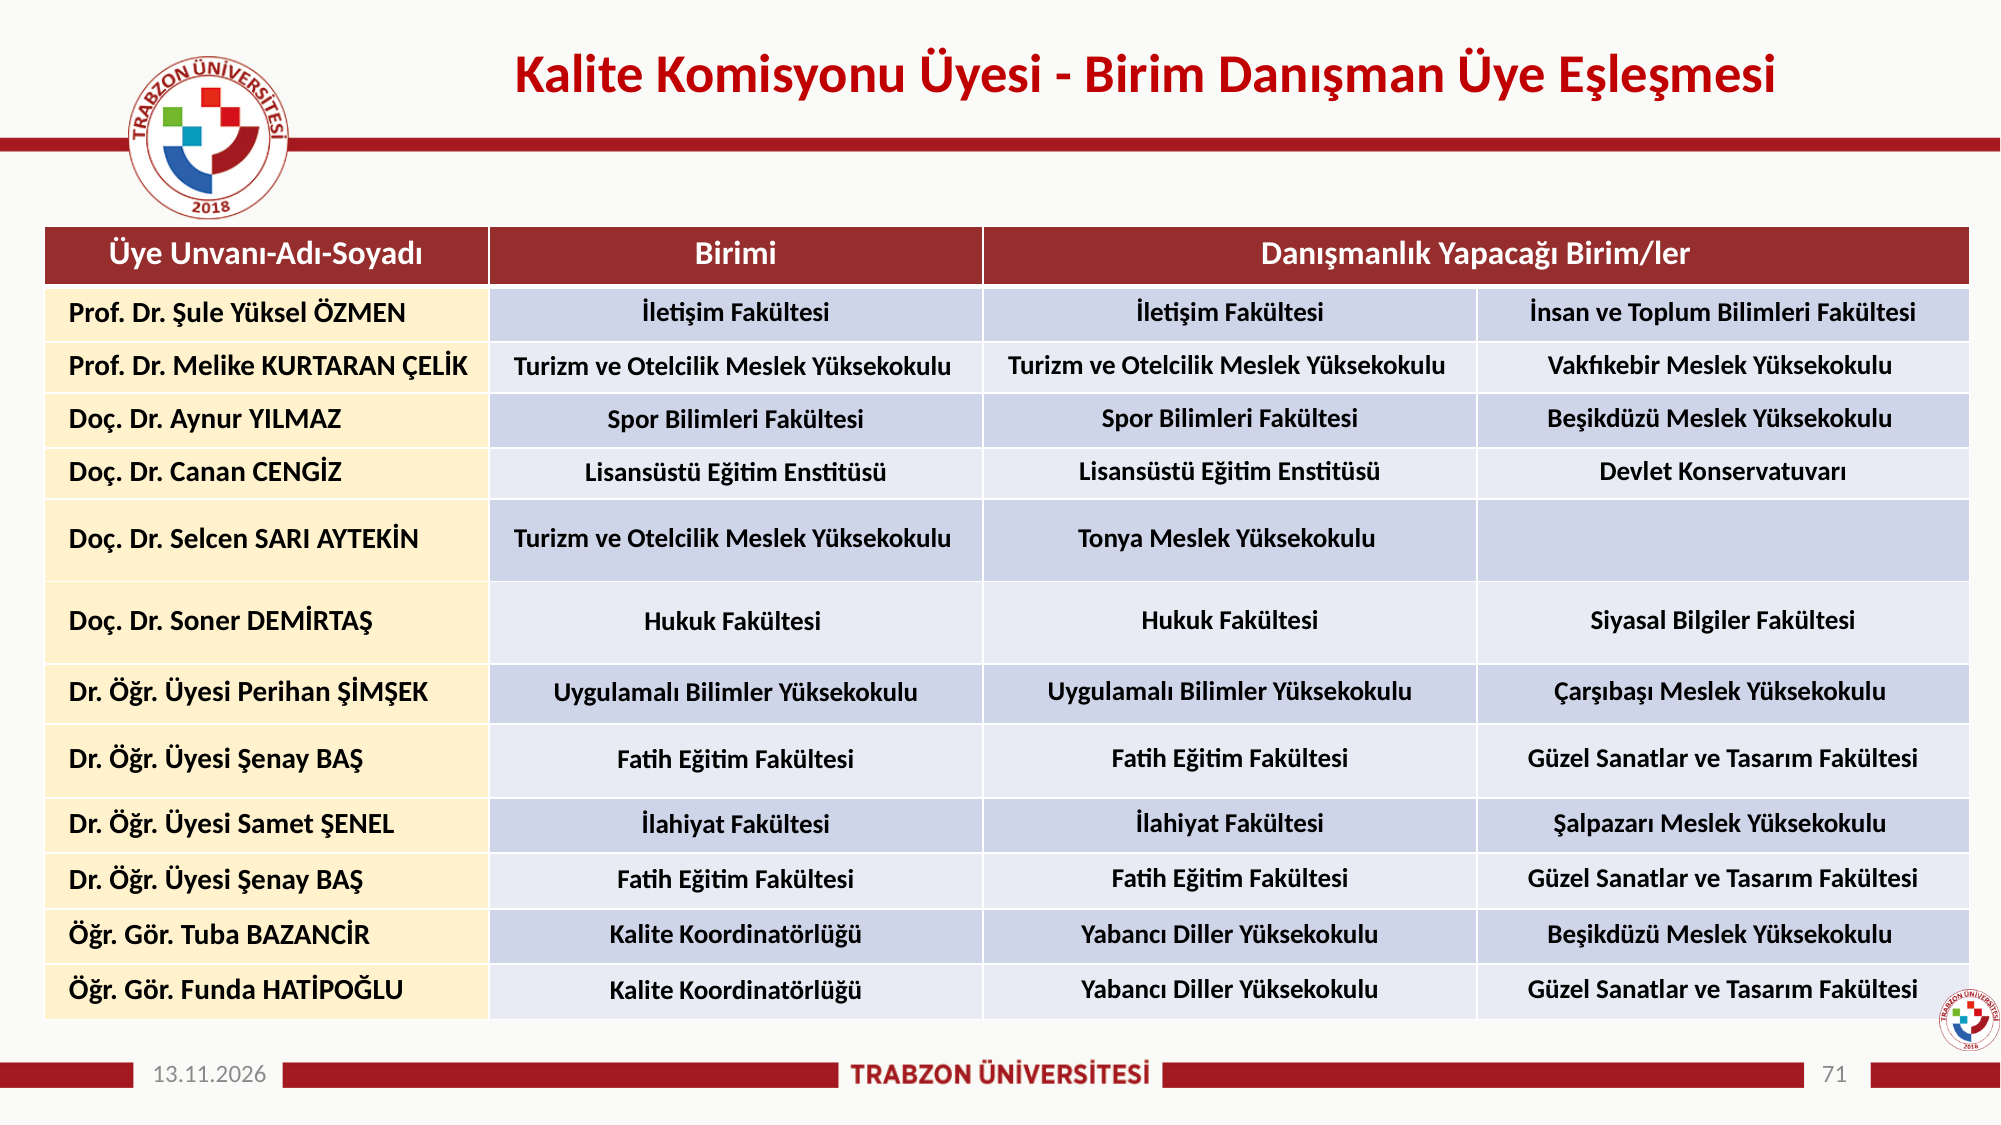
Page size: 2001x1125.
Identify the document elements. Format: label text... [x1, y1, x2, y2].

table_cell İlahiyat Fakültesi [490, 799, 982, 852]
table_cell Öğr. Gör. Tuba BAZANCİR [45, 910, 488, 963]
table_cell Lisansüstü Eğitim Enstitüsü [984, 449, 1476, 498]
table_cell Turizm ve Otelcilik Meslek Yüksekokulu [490, 343, 982, 392]
table_cell Güzel Sanatlar ve Tasarım Fakültesi [1478, 854, 1969, 908]
table_cell Uygulamalı Bilimler Yüksekokulu [984, 665, 1476, 723]
table_cell Hukuk Fakültesi [984, 582, 1476, 663]
table_cell Turizm ve Otelcilik Meslek Yüksekokulu [984, 343, 1476, 392]
table_cell Dr. Öğr. Üyesi Şenay BAŞ [45, 725, 488, 797]
table_header Üye Unvanı-Adı-Soyadı [45, 227, 488, 284]
table_cell Güzel Sanatlar ve Tasarım Fakültesi [1478, 725, 1969, 797]
table_cell Öğr. Gör. Funda HATİPOĞLU [45, 965, 488, 1019]
table_cell Hukuk Fakültesi [490, 582, 982, 663]
table_cell Fatih Eğitim Fakültesi [490, 725, 982, 797]
table_header Birimi [490, 227, 982, 284]
table_cell Doç. Dr. Soner DEMİRTAŞ [45, 582, 488, 663]
table_cell Şalpazarı Meslek Yüksekokulu [1478, 799, 1969, 852]
table_cell Lisansüstü Eğitim Enstitüsü [490, 449, 982, 498]
table_cell Doç. Dr. Selcen SARI AYTEKİN [45, 500, 488, 581]
table_cell Tonya Meslek Yüksekokulu [984, 500, 1476, 581]
slide_number 71 [1412, 1042, 1863, 1103]
table_cell Turizm ve Otelcilik Meslek Yüksekokulu [490, 500, 982, 581]
table_cell Güzel Sanatlar ve Tasarım Fakültesi [1478, 965, 1969, 1019]
table_cell İletişim Fakültesi [490, 289, 982, 341]
table_cell Prof. Dr. Şule Yüksel ÖZMEN [45, 289, 488, 341]
table_cell Yabancı Diller Yüksekokulu [984, 965, 1476, 1019]
table_cell Doç. Dr. Aynur YILMAZ [45, 394, 488, 447]
table_cell Prof. Dr. Melike KURTARAN ÇELİK [45, 343, 488, 392]
table_cell Doç. Dr. Canan CENGİZ [45, 449, 488, 498]
table_cell Fatih Eğitim Fakültesi [984, 725, 1476, 797]
table_cell Dr. Öğr. Üyesi Samet ŞENEL [45, 799, 488, 852]
table_cell Kalite Koordinatörlüğü [490, 910, 982, 963]
table_cell [1478, 500, 1969, 581]
table_cell Spor Bilimleri Fakültesi [984, 394, 1476, 447]
table_cell Dr. Öğr. Üyesi Şenay BAŞ [45, 854, 488, 908]
table_cell Çarşıbaşı Meslek Yüksekokulu [1478, 665, 1969, 723]
table_cell Beşikdüzü Meslek Yüksekokulu [1478, 394, 1969, 447]
table_cell Siyasal Bilgiler Fakültesi [1478, 582, 1969, 663]
table_cell İlahiyat Fakültesi [984, 799, 1476, 852]
table_cell Beşikdüzü Meslek Yüksekokulu [1478, 910, 1969, 963]
table_cell Devlet Konservatuvarı [1478, 449, 1969, 498]
table_cell Fatih Eğitim Fakültesi [490, 854, 982, 908]
table_cell Spor Bilimleri Fakültesi [490, 394, 982, 447]
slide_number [137, 1042, 588, 1103]
table_cell Kalite Koordinatörlüğü [490, 965, 982, 1019]
table_header Danışmanlık Yapacağı Birim/ler [984, 227, 1969, 284]
table_cell Fatih Eğitim Fakültesi [984, 854, 1476, 908]
picture [0, 0, 2001, 1125]
table_cell İnsan ve Toplum Bilimleri Fakültesi [1478, 289, 1969, 341]
table_cell Yabancı Diller Yüksekokulu [984, 910, 1476, 963]
title Kalite Komisyonu Üyesi - Birim Danışman Üye Eşleşmesi [362, 18, 1932, 131]
table_cell Vakfıkebir Meslek Yüksekokulu [1478, 343, 1969, 392]
table_cell Uygulamalı Bilimler Yüksekokulu [490, 665, 982, 723]
table_cell İletişim Fakültesi [984, 289, 1476, 341]
table_cell Dr. Öğr. Üyesi Perihan ŞİMŞEK [45, 665, 488, 723]
